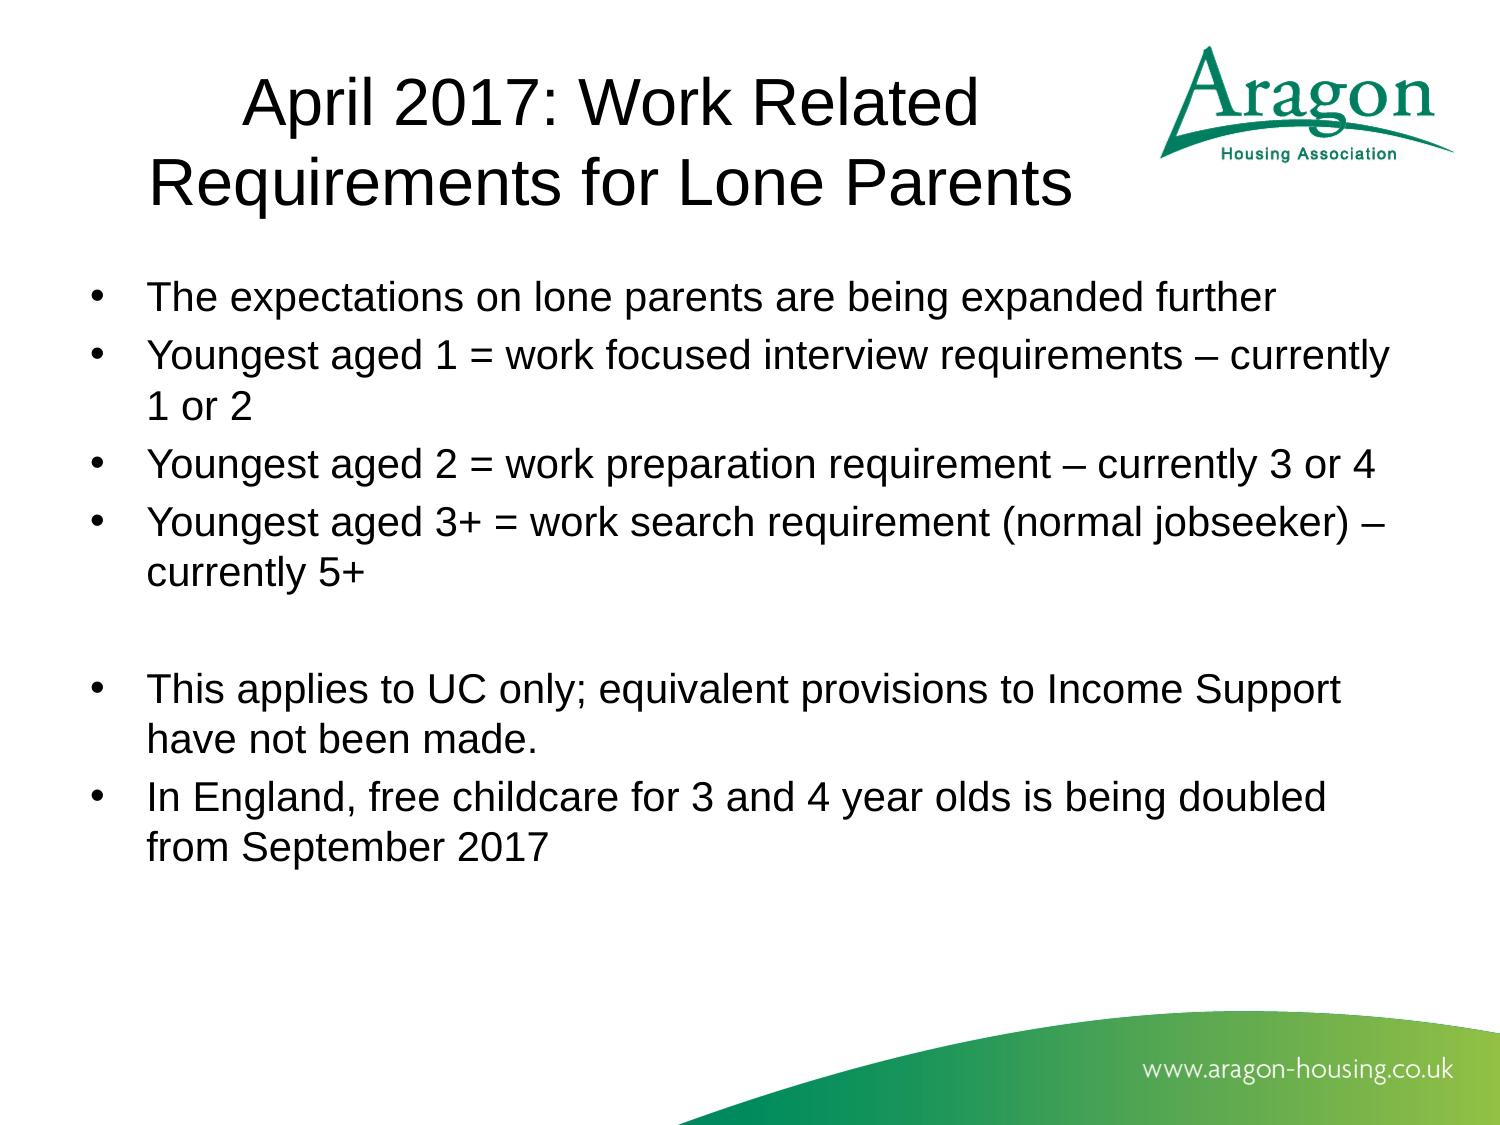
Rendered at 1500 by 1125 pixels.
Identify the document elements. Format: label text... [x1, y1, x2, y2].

title April 2017: Work Related Requirements for Lone Parents [75, 45, 1149, 233]
picture [0, 0, 1500, 1125]
list The expectations on lone parents are being expanded further Youngest aged 1 = work focused interview requirements – currently 1 or 2 Youngest aged 2 = work preparation requirement – currently 3 or 4 Youngest aged 3+ = work search requirement (normal jobseeker) – currently 5+ This applies to UC only; equivalent provisions to Income Support have not been made. In England, free childcare for 3 and 4 year olds is being doubled from September 2017 [75, 262, 1425, 1005]
